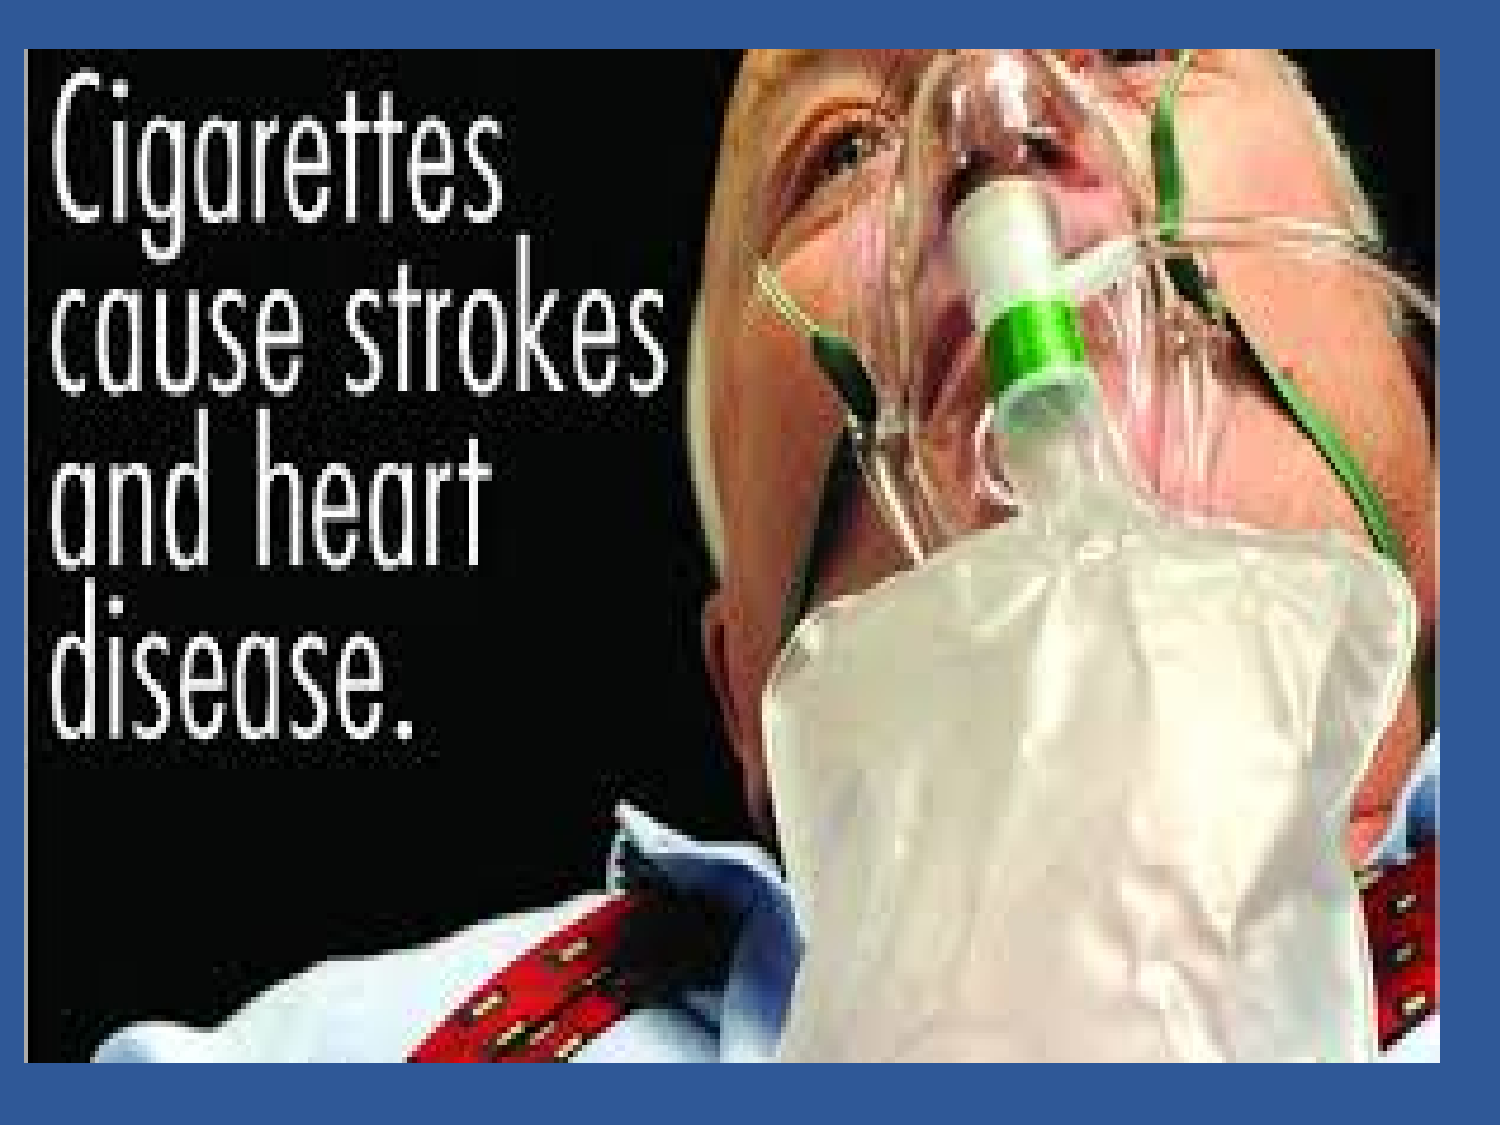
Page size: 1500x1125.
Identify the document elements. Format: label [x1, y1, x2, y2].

list [23, 49, 1440, 1063]
